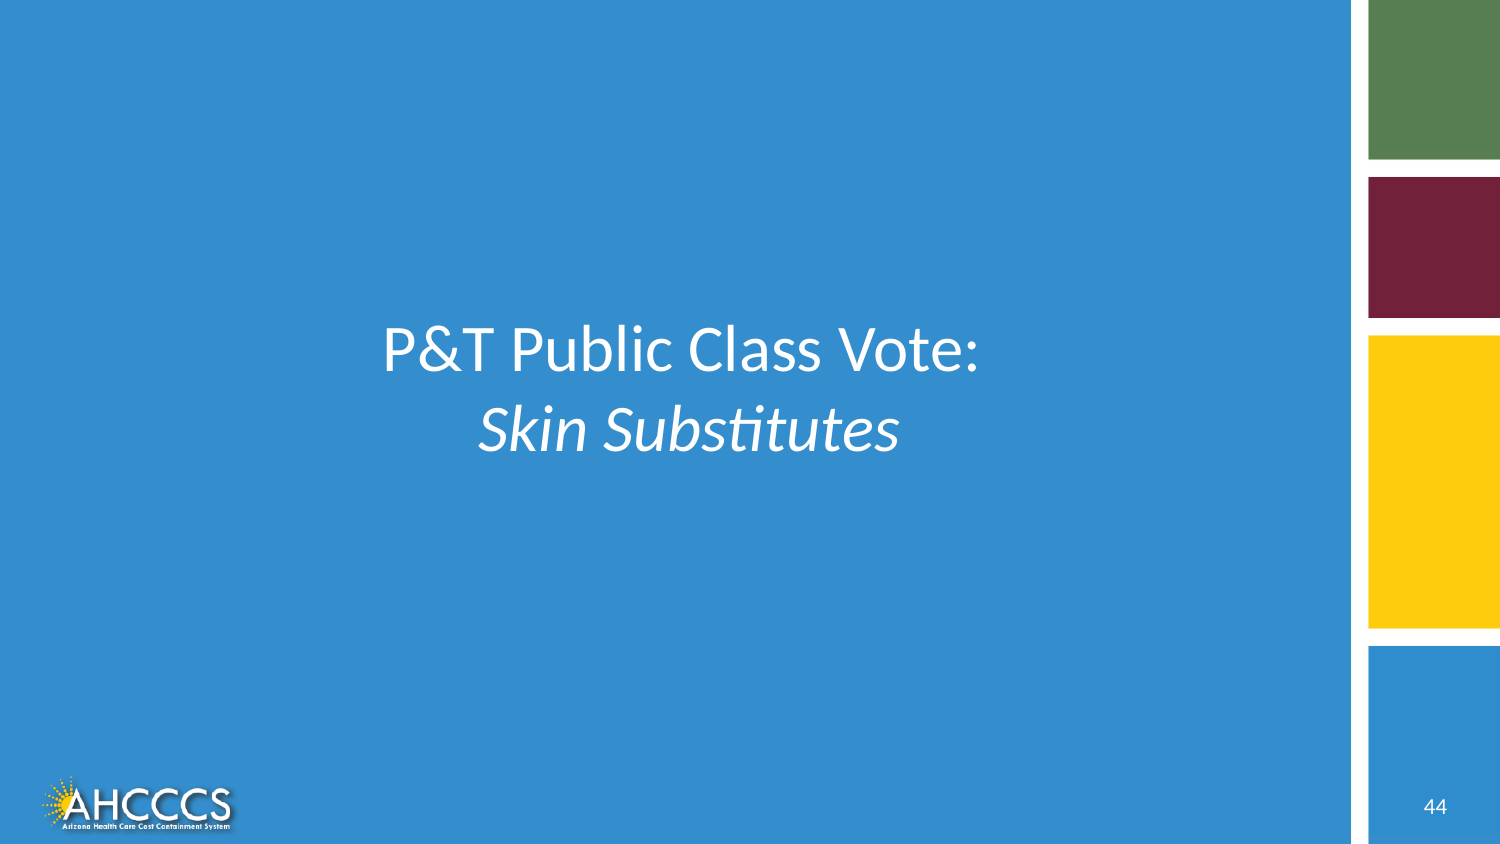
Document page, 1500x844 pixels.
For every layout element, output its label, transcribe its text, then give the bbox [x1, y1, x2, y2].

title P&T Public Class Vote: Skin Substitutes [89, 84, 1290, 472]
picture [0, 0, 1500, 844]
